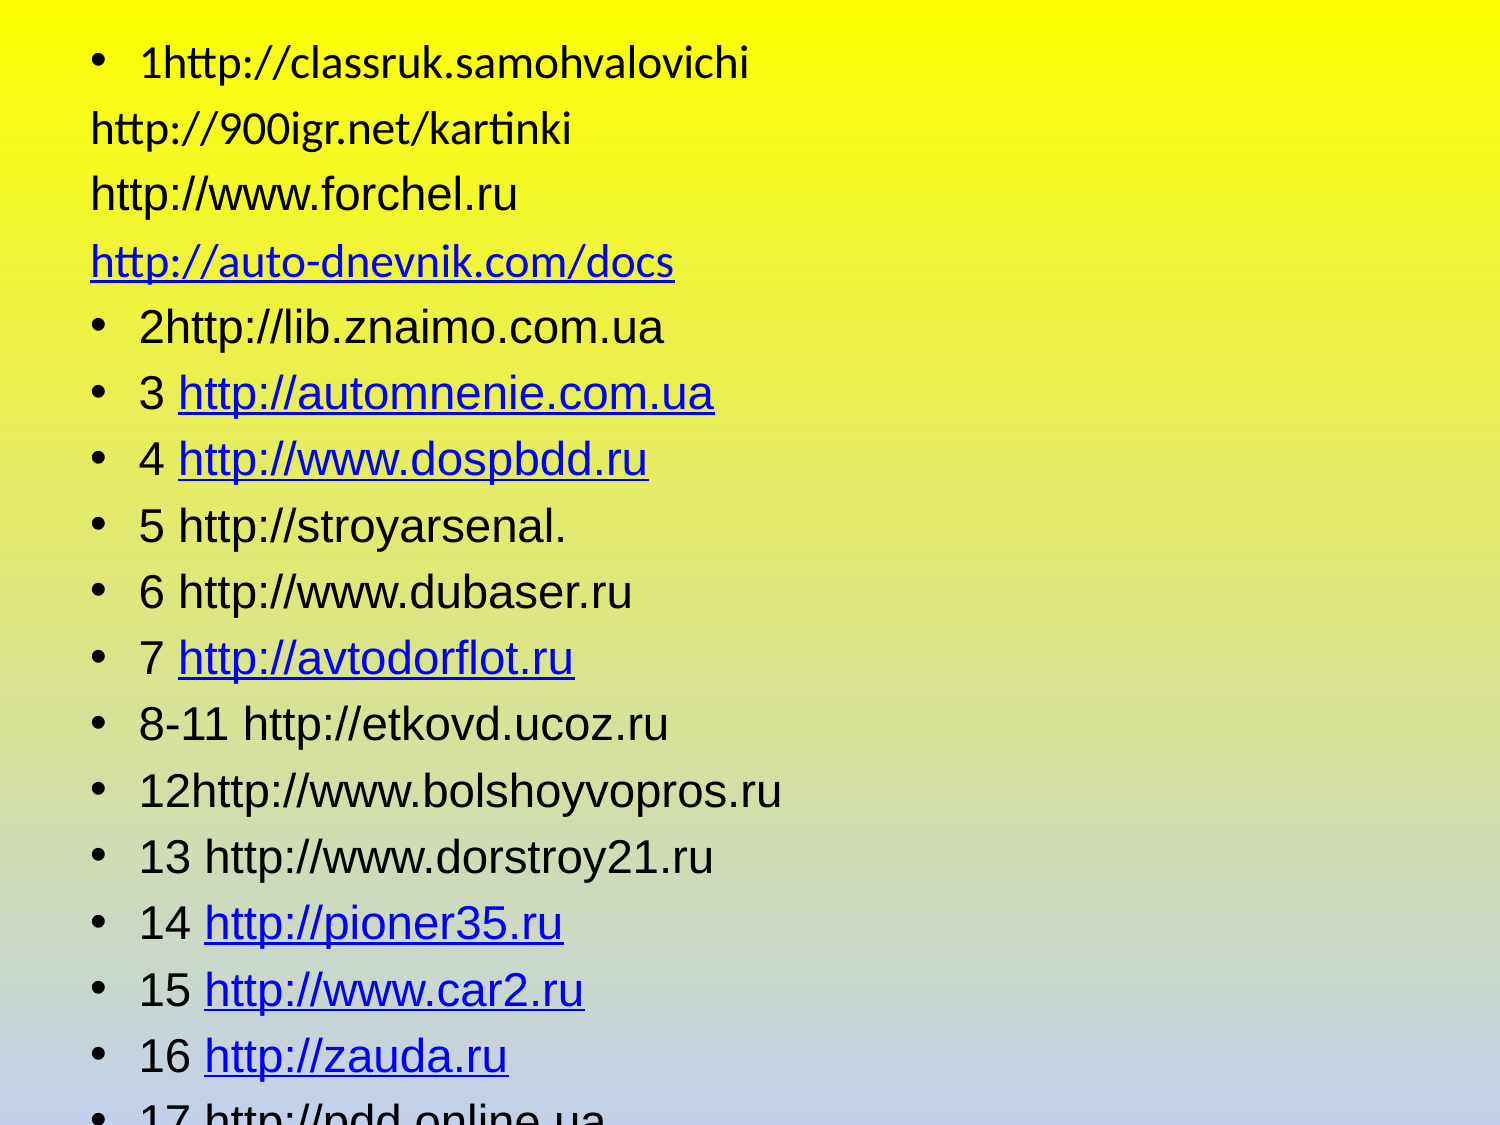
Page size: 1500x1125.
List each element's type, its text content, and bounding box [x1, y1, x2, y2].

list 1http://classruk.samohvalovichi http://900igr.net/kartinki http://www.forchel.ru http://auto-dnevnik.com/docs 2http://lib.znaimo.com.ua 3 http://automnenie.com.ua 4 http://www.dospbdd.ru 5 http://stroyarsenal. 6 http://www.dubaser.ru 7 http://avtodorflot.ru 8-11 http://etkovd.ucoz.ru 12http://www.bolshoyvopros.ru 13 http://www.dorstroy21.ru 14 http://pioner35.ru 15 http://www.car2.ru 16 http://zauda.ru 17 http://pdd.online.ua [75, 23, 1425, 1125]
